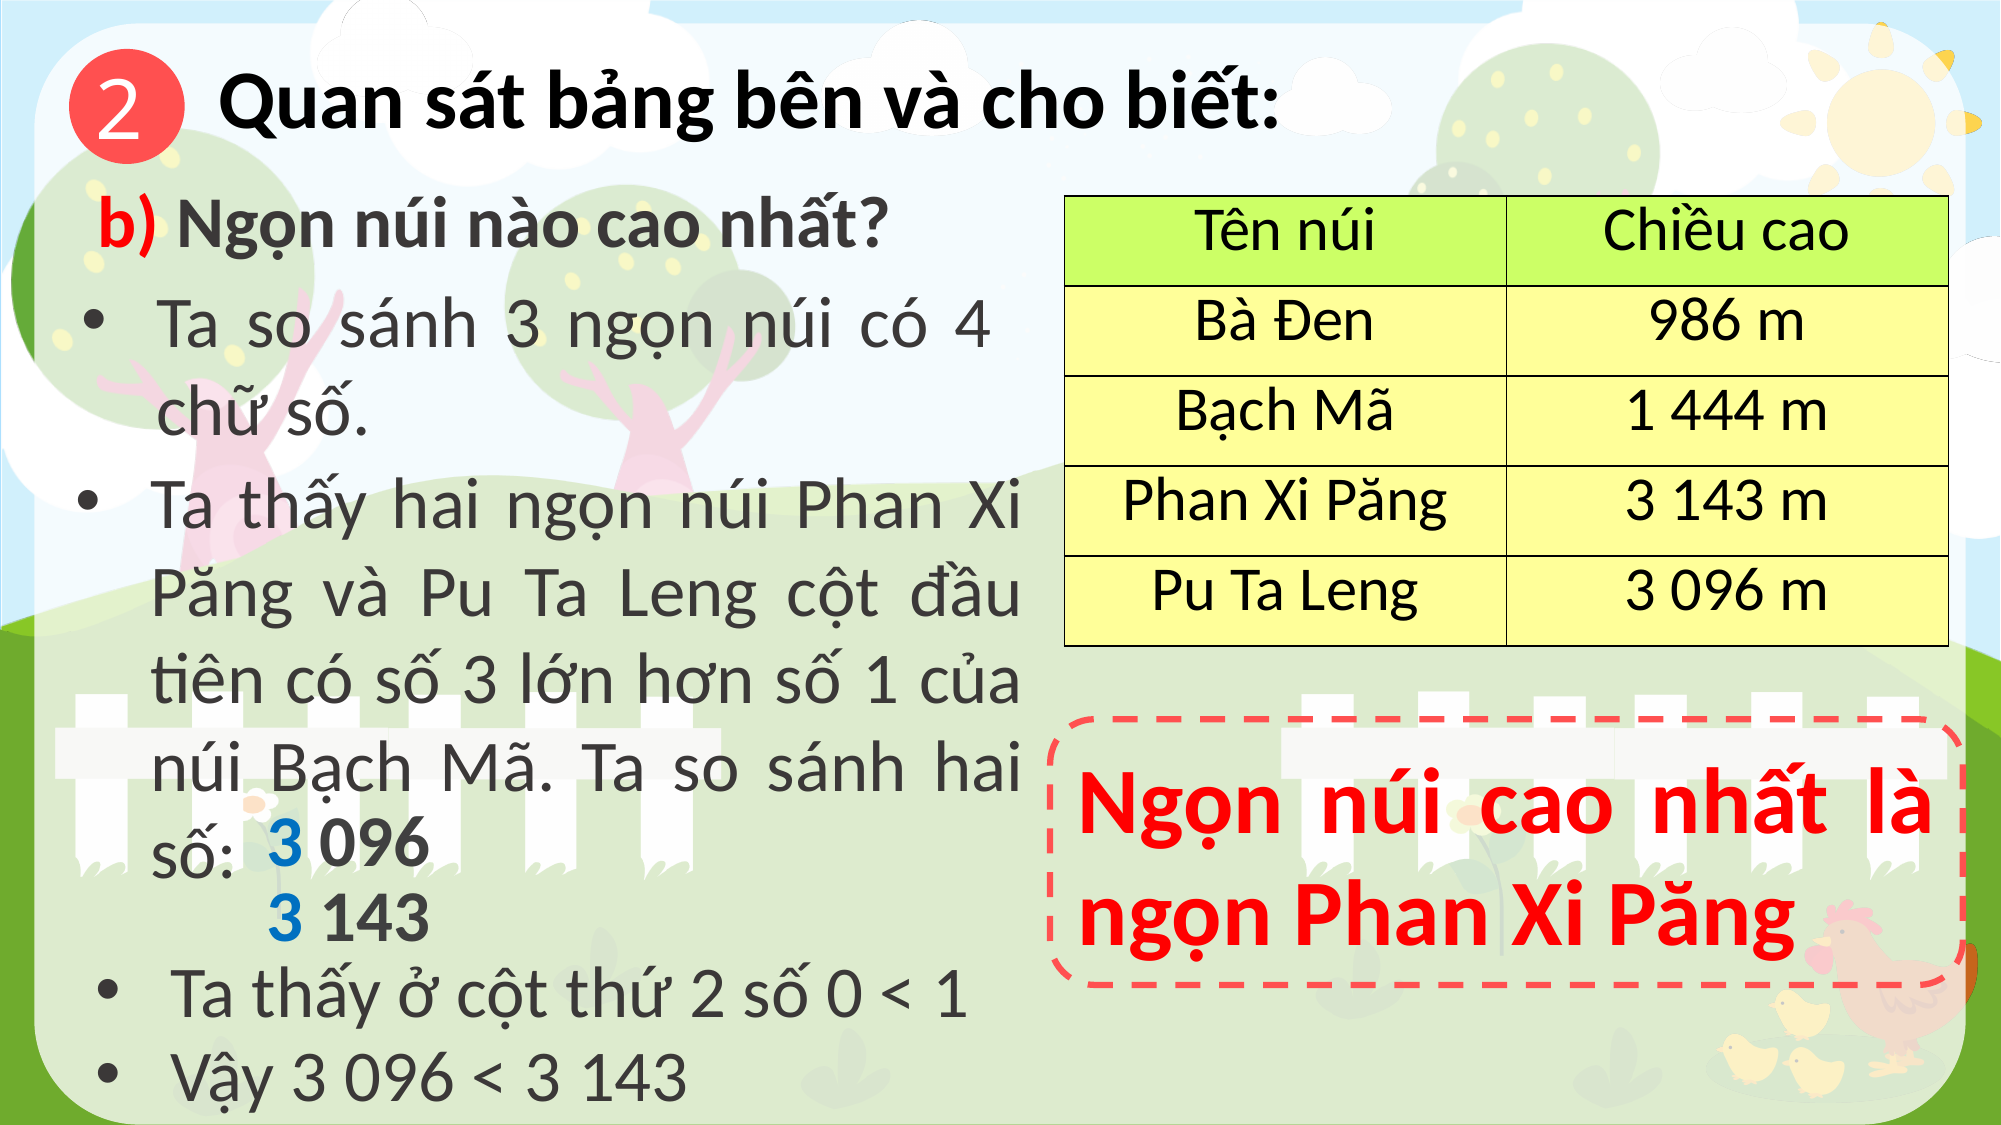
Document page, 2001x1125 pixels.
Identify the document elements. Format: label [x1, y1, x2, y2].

picture [0, 0, 2001, 1125]
text_box [69, 38, 1787, 166]
text_box [250, 786, 447, 965]
